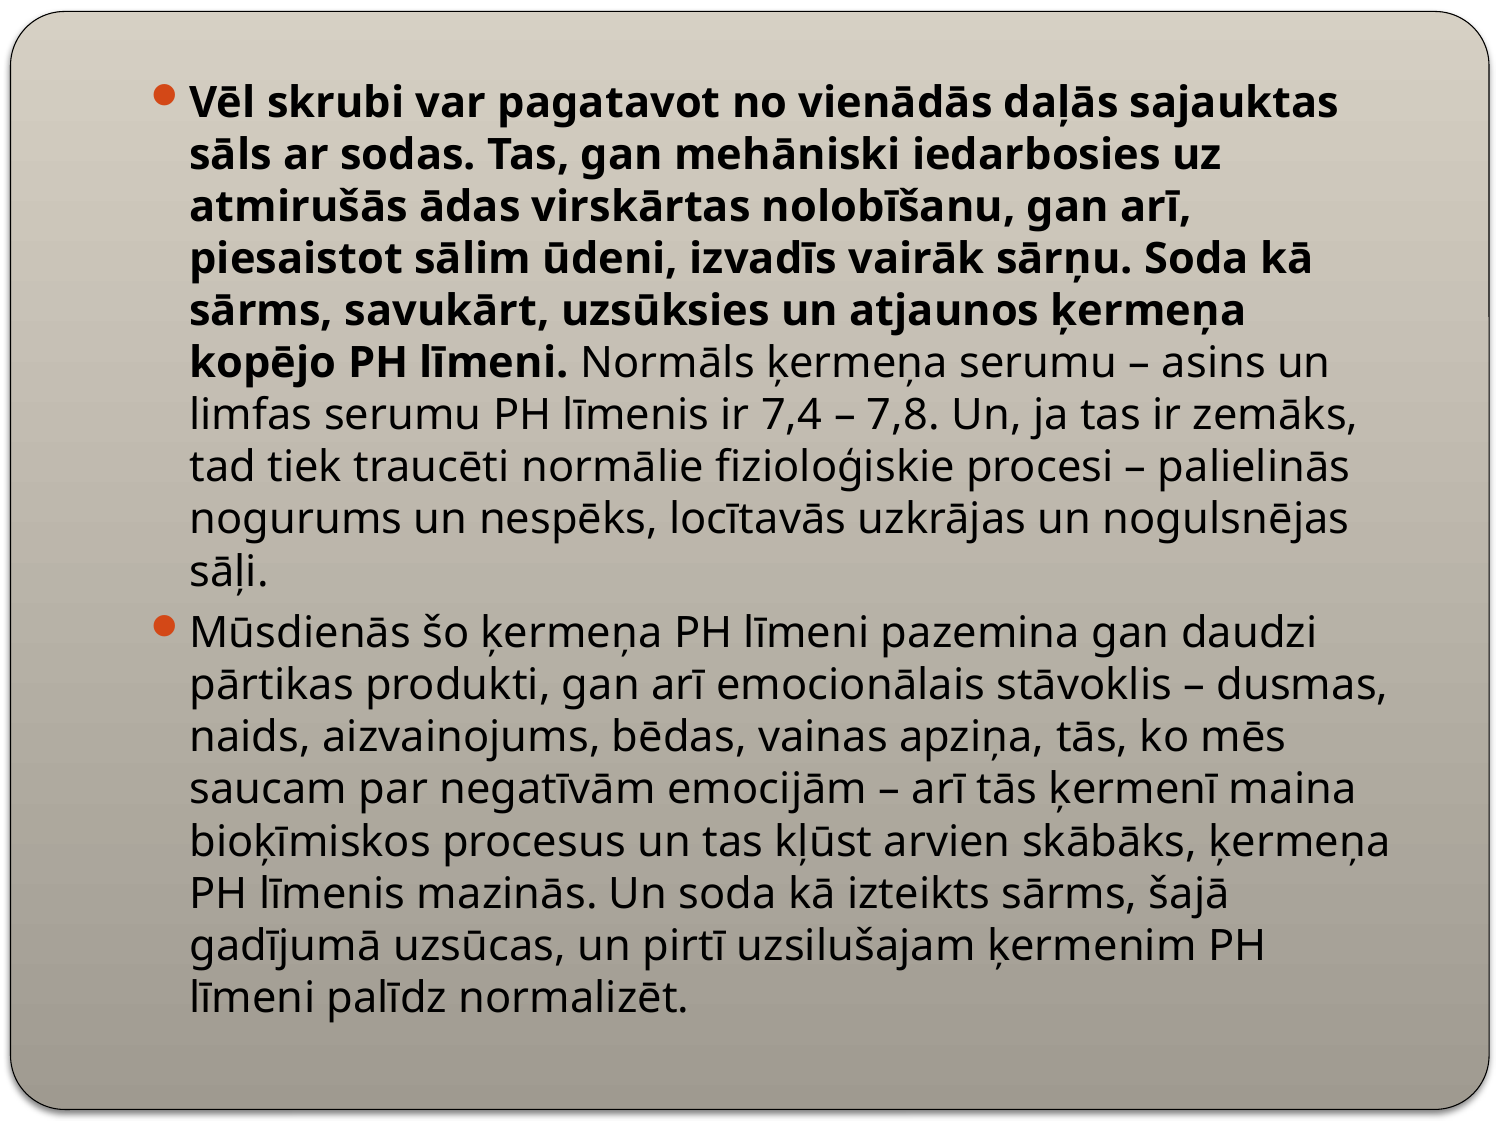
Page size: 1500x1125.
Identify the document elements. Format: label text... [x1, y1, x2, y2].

list Vēl skrubi var pagatavot no vienādās daļās sajauktas sāls ar sodas. Tas, gan mehāniski iedarbosies uz atmirušās ādas virskārtas nolobīšanu, gan arī, piesaistot sālim ūdeni, izvadīs vairāk sārņu. Soda kā sārms, savukārt, uzsūksies un atjaunos ķermeņa kopējo PH līmeni. Normāls ķermeņa serumu – asins un limfas serumu PH līmenis ir 7,4 – 7,8. Un, ja tas ir zemāks, tad tiek traucēti normālie fizioloģiskie procesi – palielinās nogurums un nespēks, locītavās uzkrājas un nogulsnējas sāļi. Mūsdienās šo ķermeņa PH līmeni pazemina gan daudzi pārtikas produkti, gan arī emocionālais stāvoklis – dusmas, naids, aizvainojums, bēdas, vainas apziņa, tās, ko mēs saucam par negatīvām emocijām – arī tās ķermenī maina bioķīmiskos procesus un tas kļūst arvien skābāks, ķermeņa PH līmenis mazinās. Un soda kā izteikts sārms, šajā gadījumā uzsūcas, un pirtī uzsilušajam ķermenim PH līmeni palīdz normalizēt. [135, 66, 1411, 1035]
